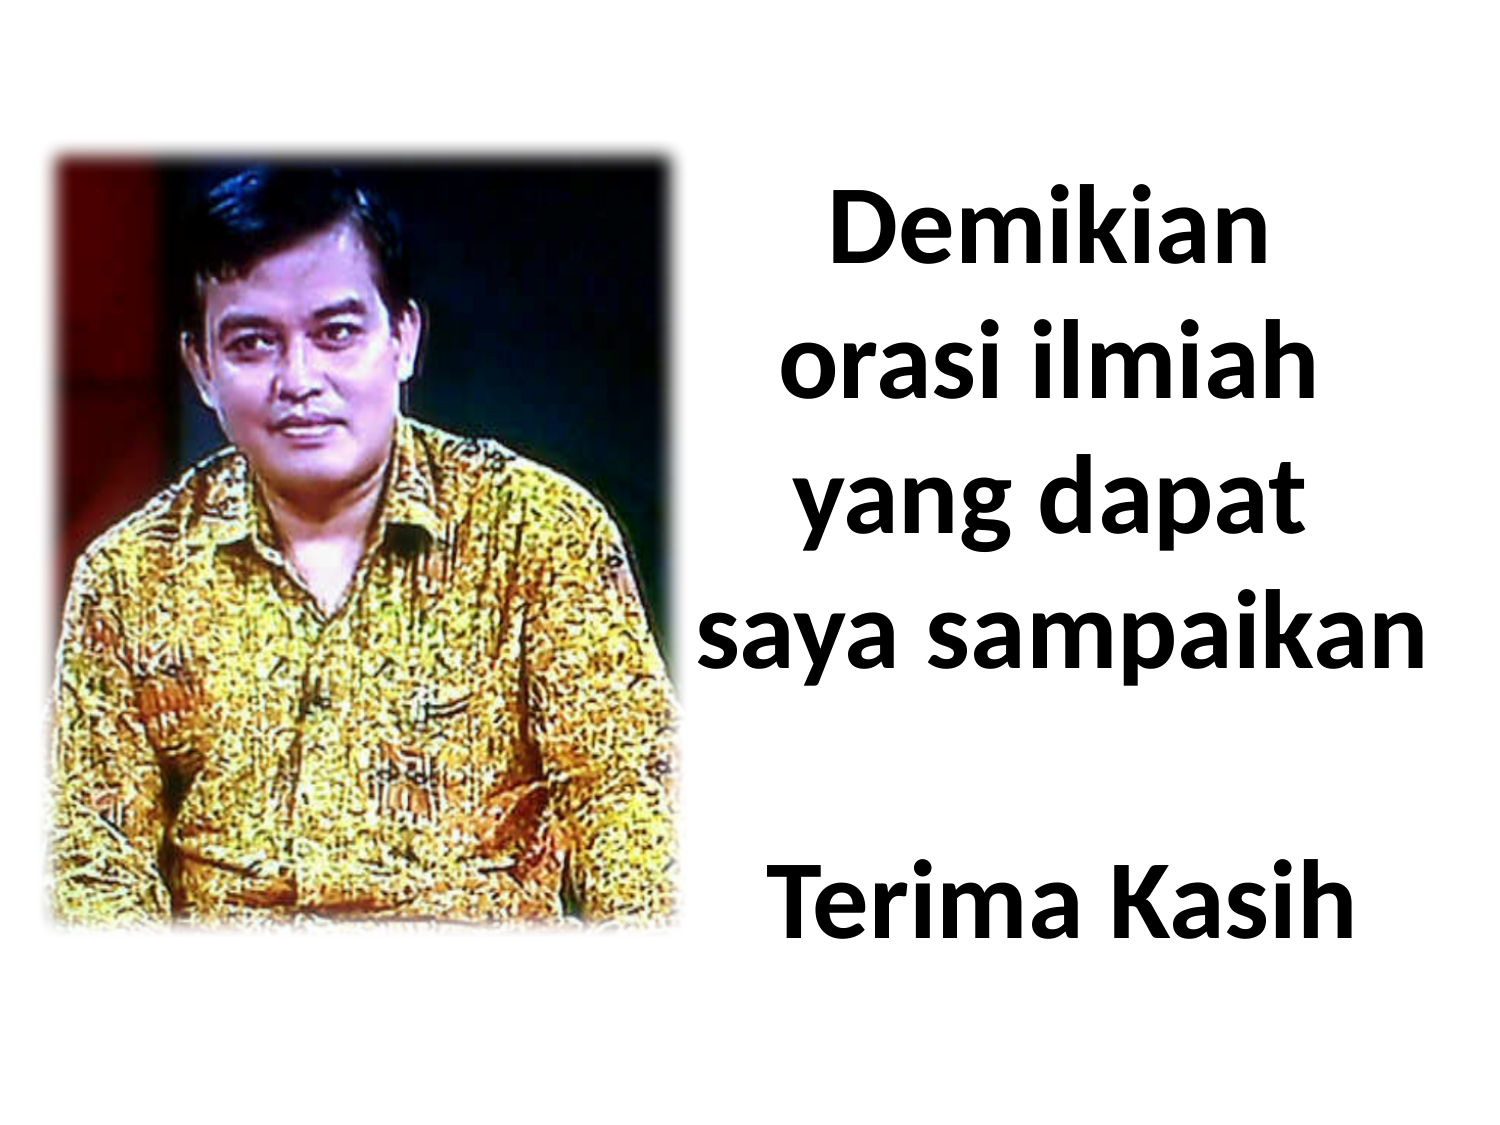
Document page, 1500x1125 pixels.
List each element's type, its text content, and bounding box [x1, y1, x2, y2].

title Demikian orasi ilmiah yang dapat saya sampaikan Terima Kasih [691, 275, 1500, 838]
picture [37, 137, 688, 938]
